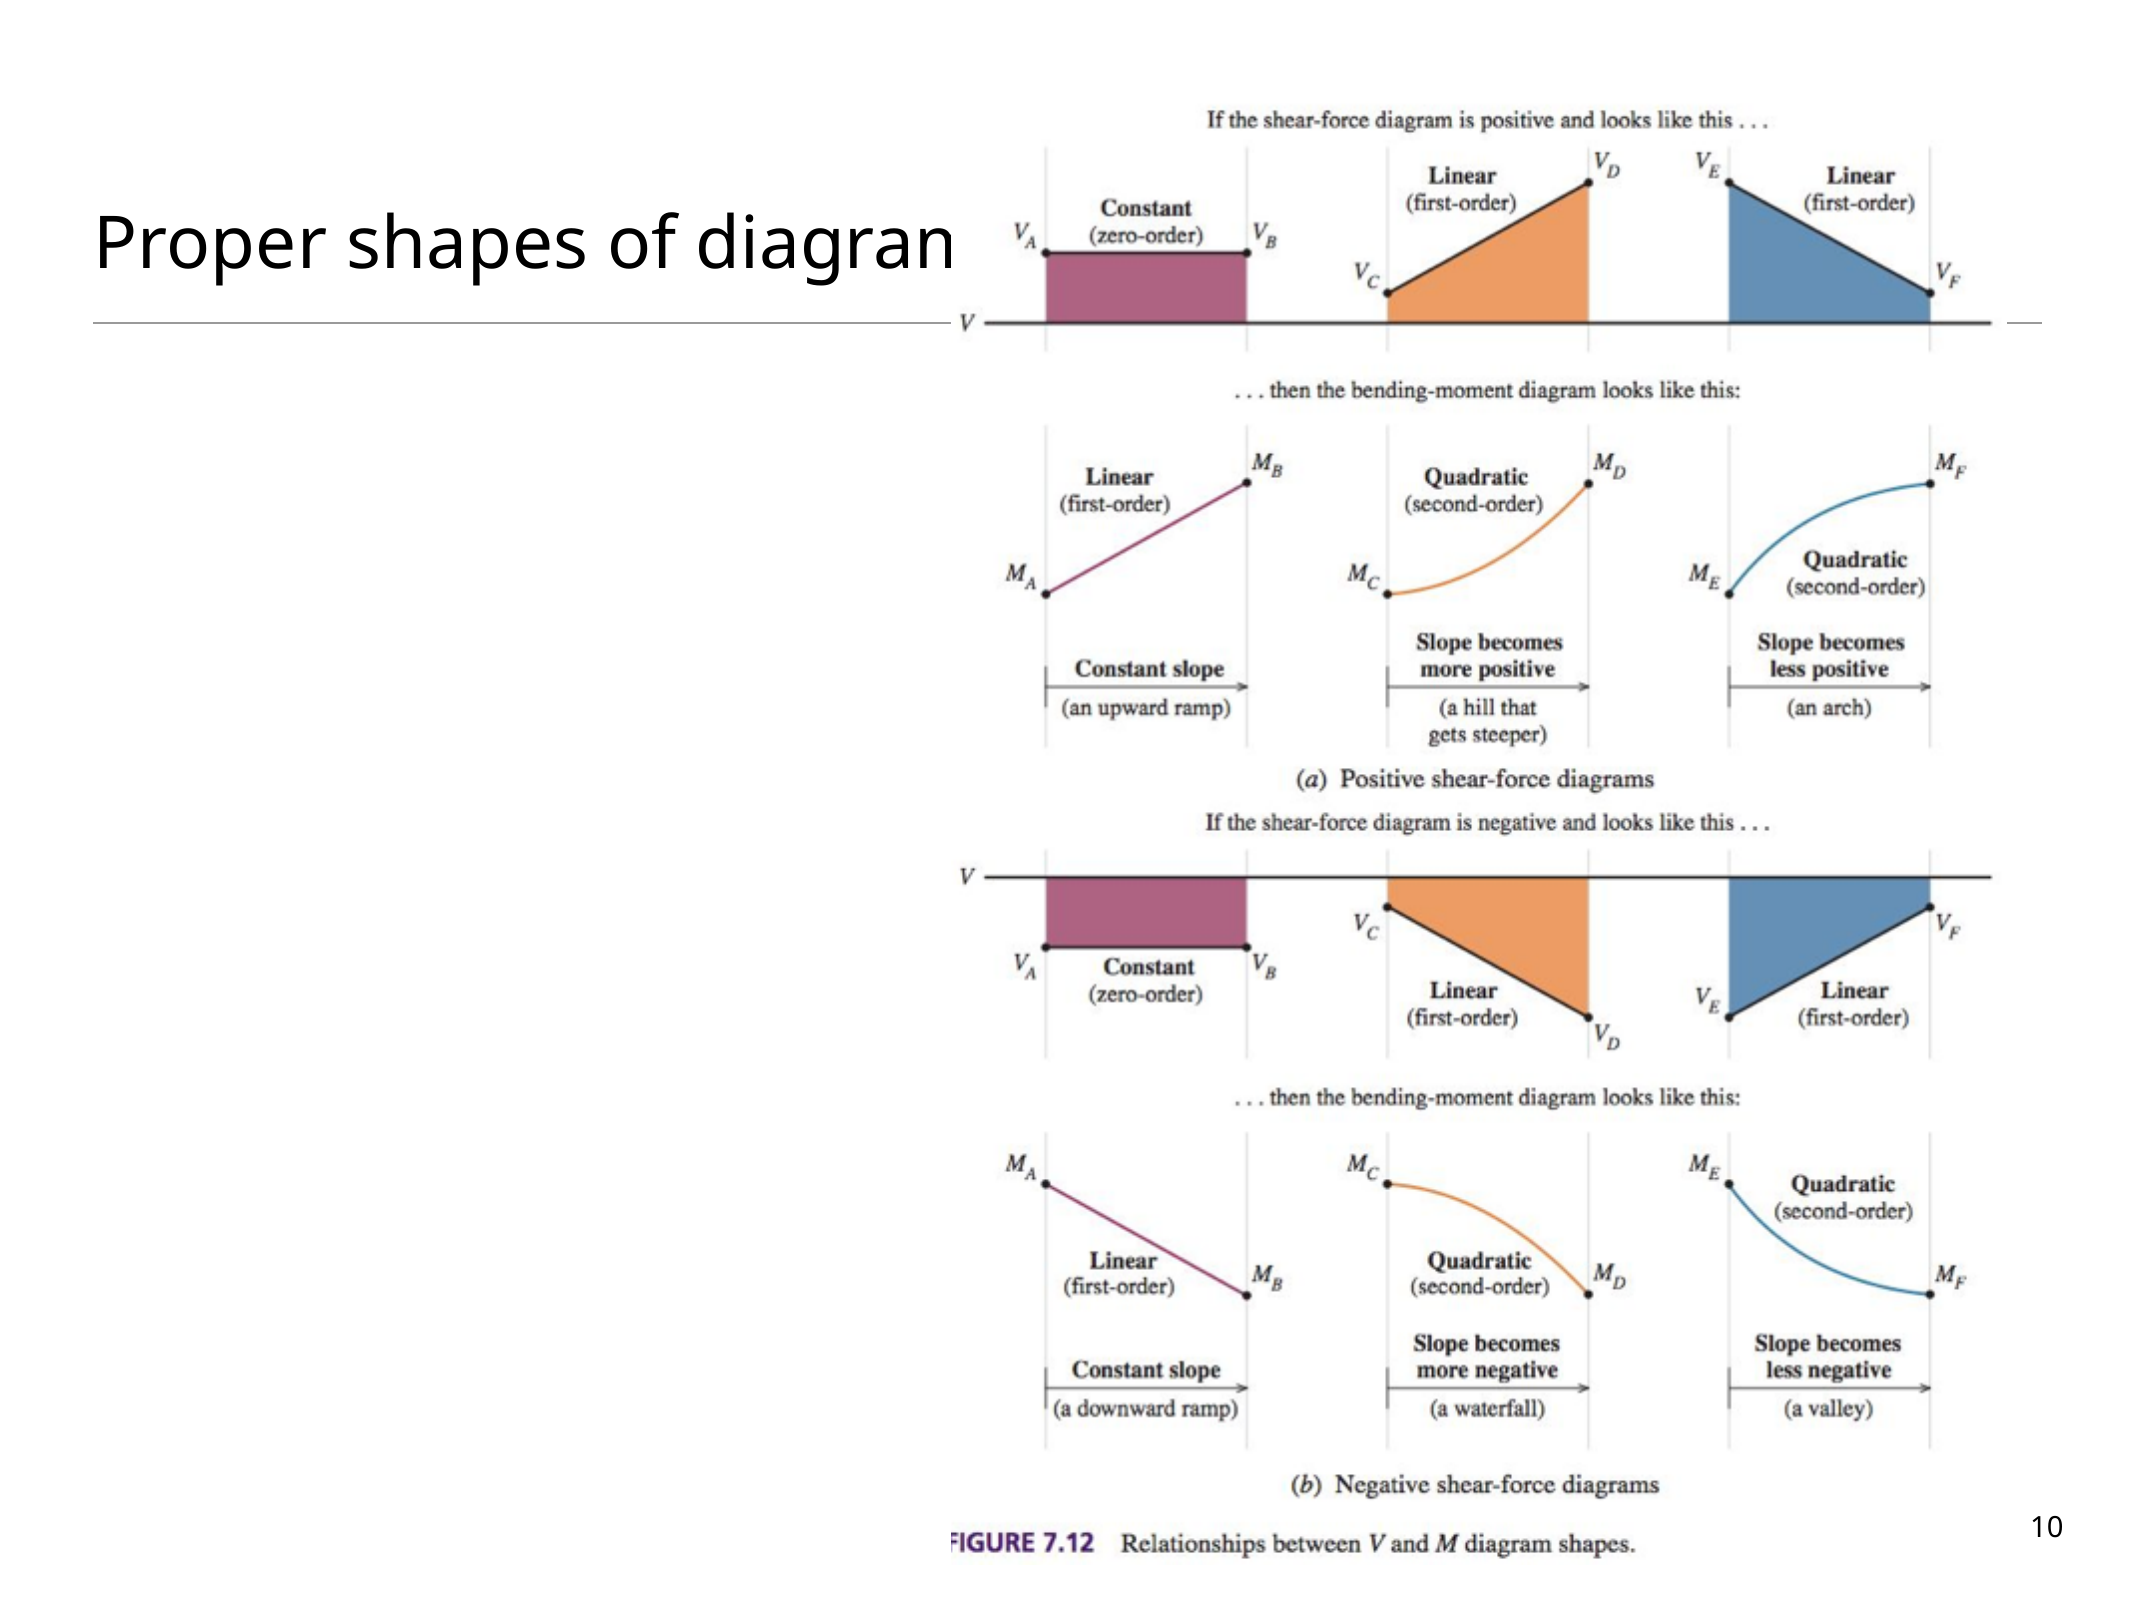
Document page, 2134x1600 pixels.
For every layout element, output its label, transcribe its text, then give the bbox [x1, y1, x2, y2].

title Proper shapes of diagrams [93, 53, 2041, 284]
slide_number 10 [2028, 1507, 2065, 1558]
picture [951, 60, 2007, 1565]
